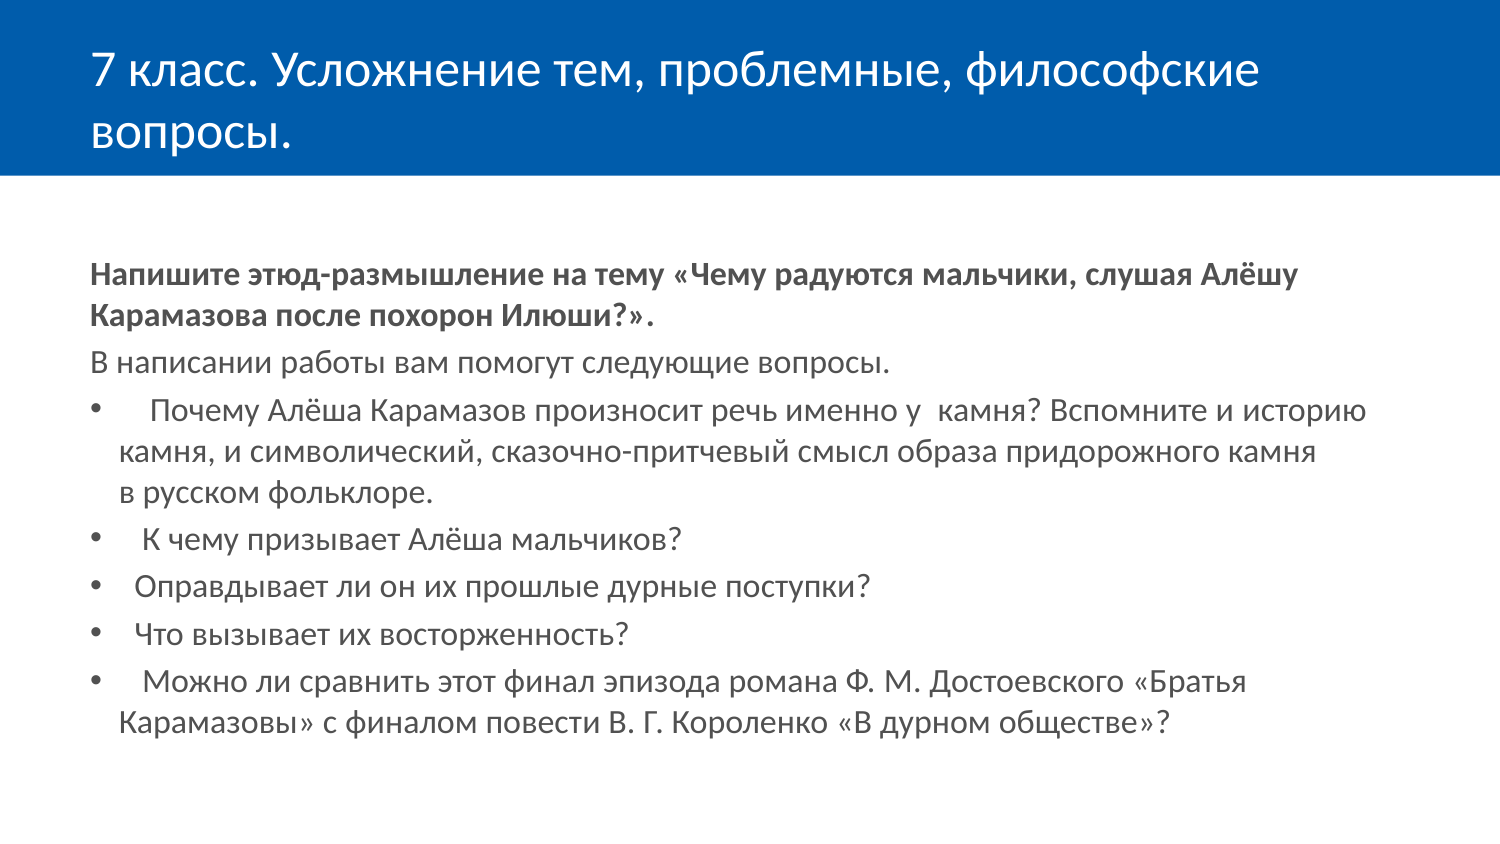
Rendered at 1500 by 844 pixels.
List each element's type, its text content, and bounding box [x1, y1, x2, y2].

title 7 класс. Усложнение тем, проблемные, философские вопросы. [75, 26, 1425, 167]
list Напишите этюд-размышление на тему «Чему радуются мальчики, слушая Алёшу Карамазова после похорон Илюши?». В написании работы вам помогут следующие вопросы. Почему Алёша Карамазов произносит речь именно у камня? Вспомните и историю камня, и символический, сказочно-притчевый смысл образа придорожного камня в русском фольклоре. К чему призывает Алёша мальчиков? Оправдывает ли он их прошлые дурные поступки? Что вызывает их восторженность? Можно ли сравнить этот финал эпизода романа Ф. М. Достоевского «Братья Карамазовы» с финалом повести В. Г. Короленко «В дурном обществе»? [75, 196, 1425, 754]
